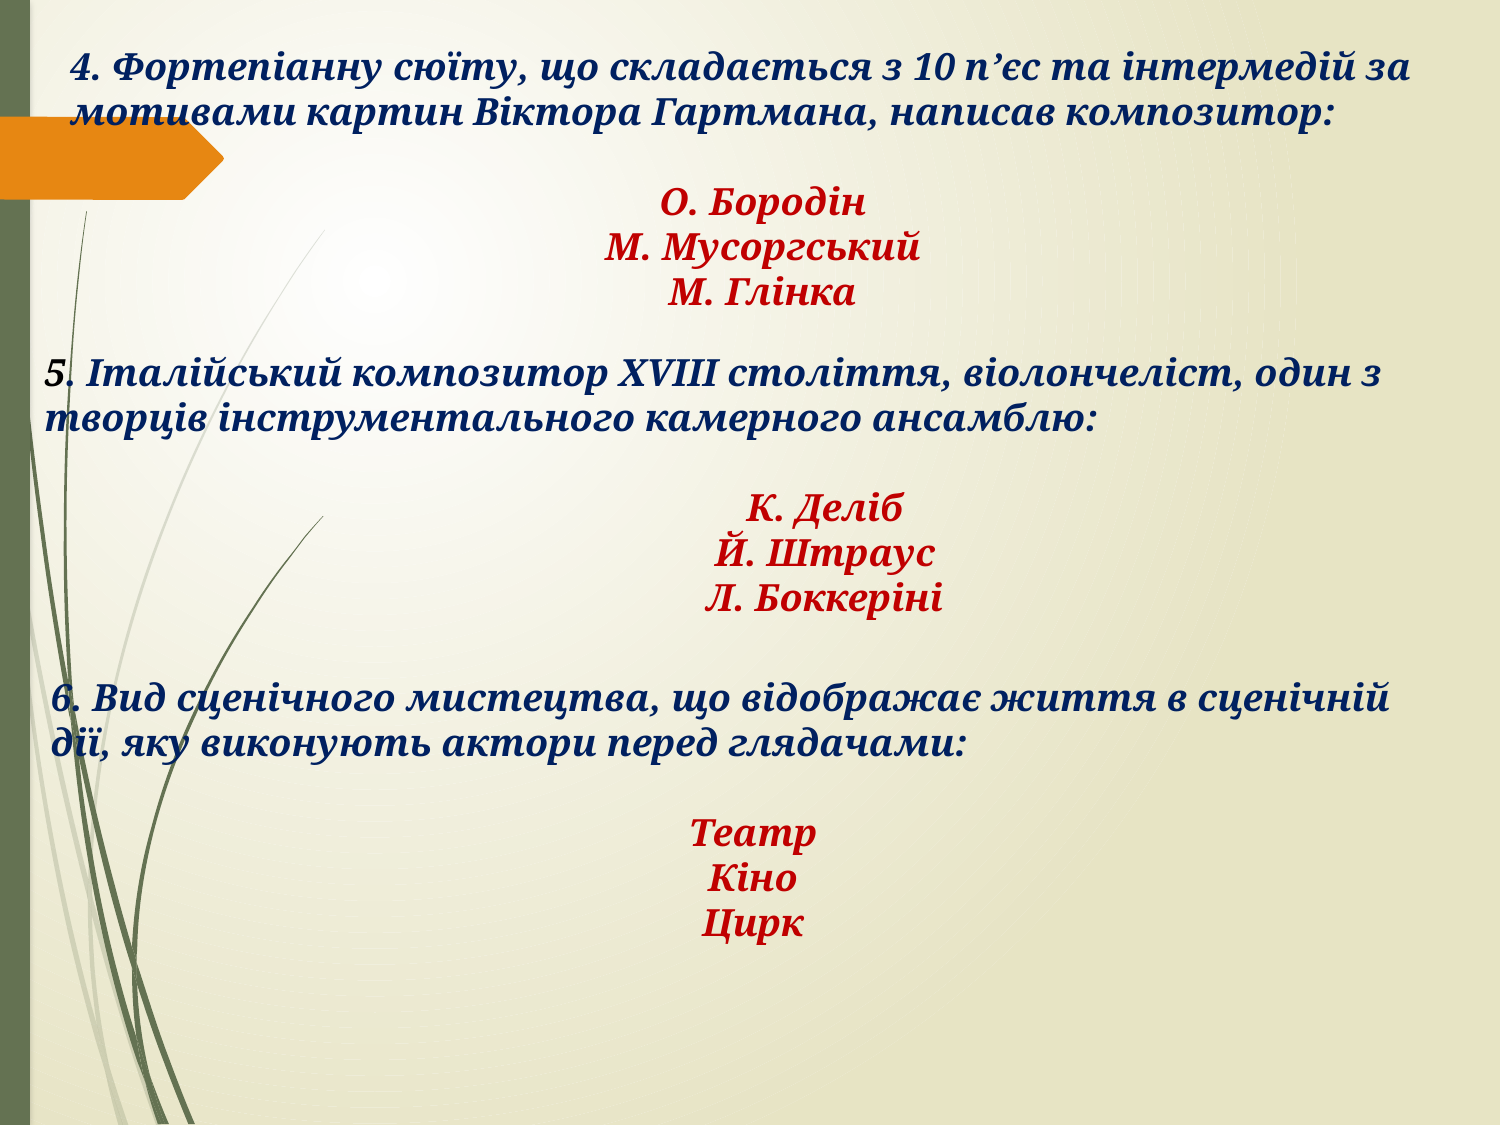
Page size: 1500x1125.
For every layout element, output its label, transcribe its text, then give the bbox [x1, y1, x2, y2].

text_box 4. Фортепіанну сюїту, що складається з 10 п’єс та інтермедій за мотивами картин Віктора Гартмана, написав композитор: О. Бородін М. Мусоргський М. Глінка [55, 35, 1471, 321]
text_box 6. Вид сценічного мистецтва, що відображає життя в сценічній дії, яку виконують актори перед глядачами: Театр Кіно Цирк [35, 667, 1471, 952]
text_box 5. Італійський композитор XVIII століття, віолончеліст, один з творців інструментального камерного ансамблю: К. Деліб Й. Штраус Л. Боккеріні [29, 341, 1471, 627]
